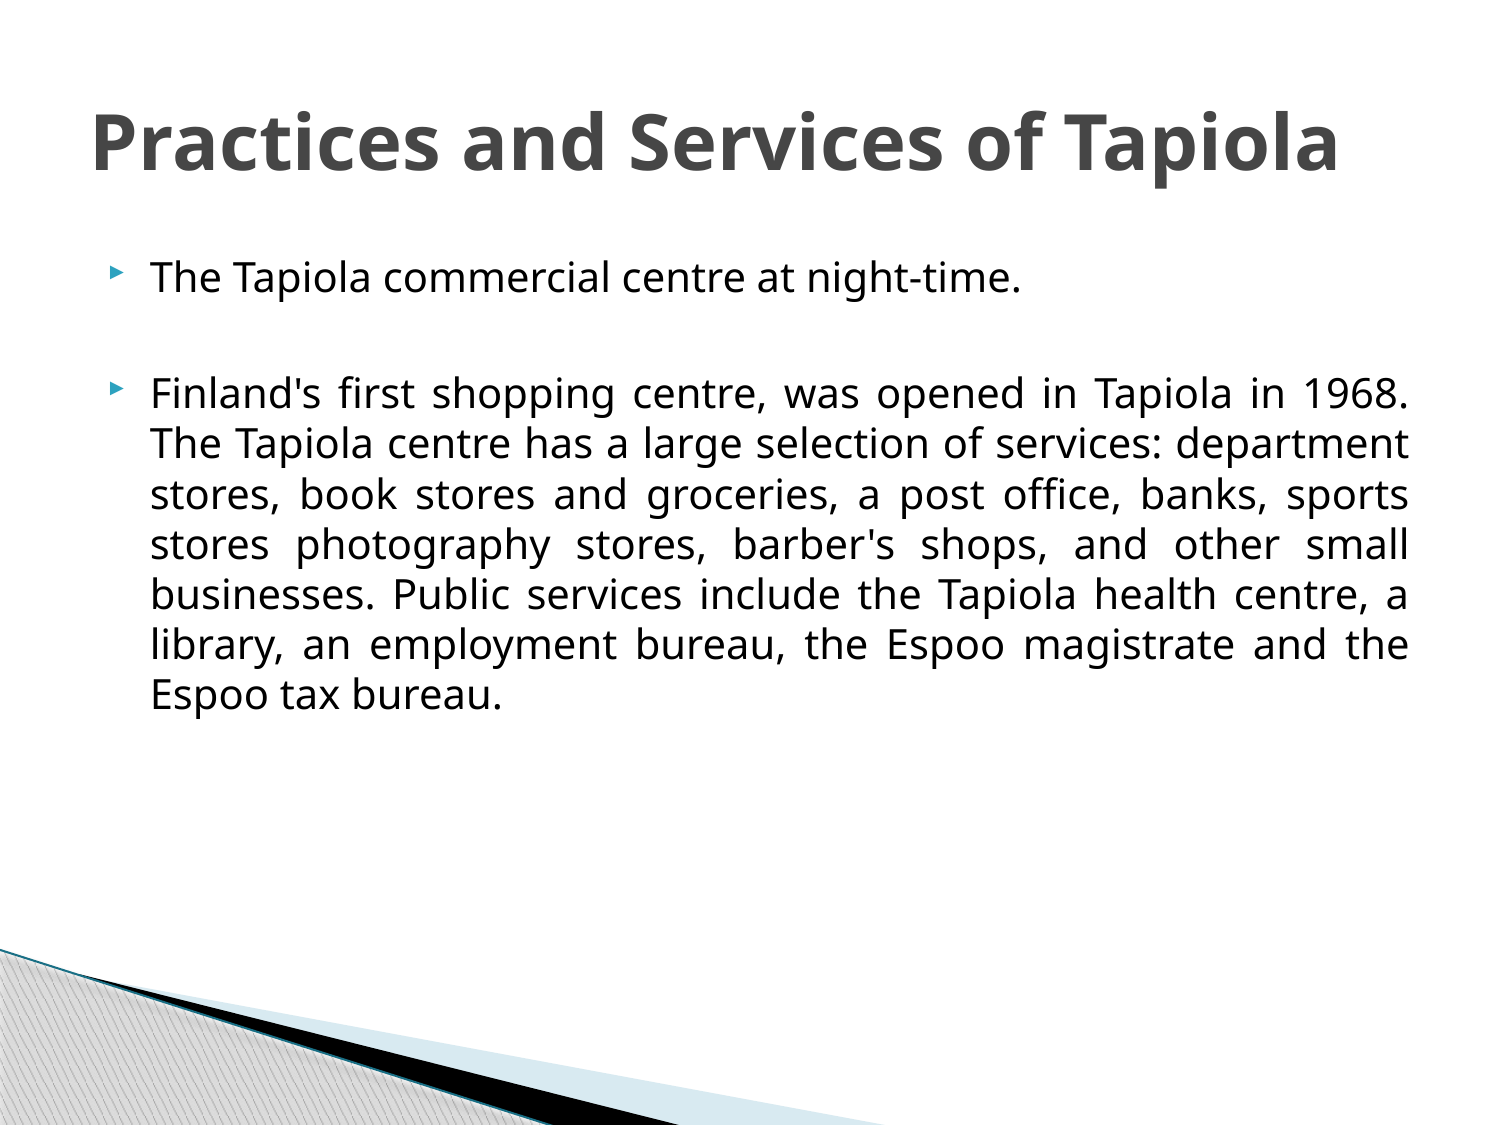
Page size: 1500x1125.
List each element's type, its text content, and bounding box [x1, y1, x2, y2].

list The Tapiola commercial centre at night-time. Finland's first shopping centre, was opened in Tapiola in 1968. The Tapiola centre has a large selection of services: department stores, book stores and groceries, a post office, banks, sports stores photography stores, barber's shops, and other small businesses. Public services include the Tapiola health centre, a library, an employment bureau, the Espoo magistrate and the Espoo tax bureau. [75, 243, 1425, 986]
title Practices and Services of Tapiola [75, 45, 1425, 233]
